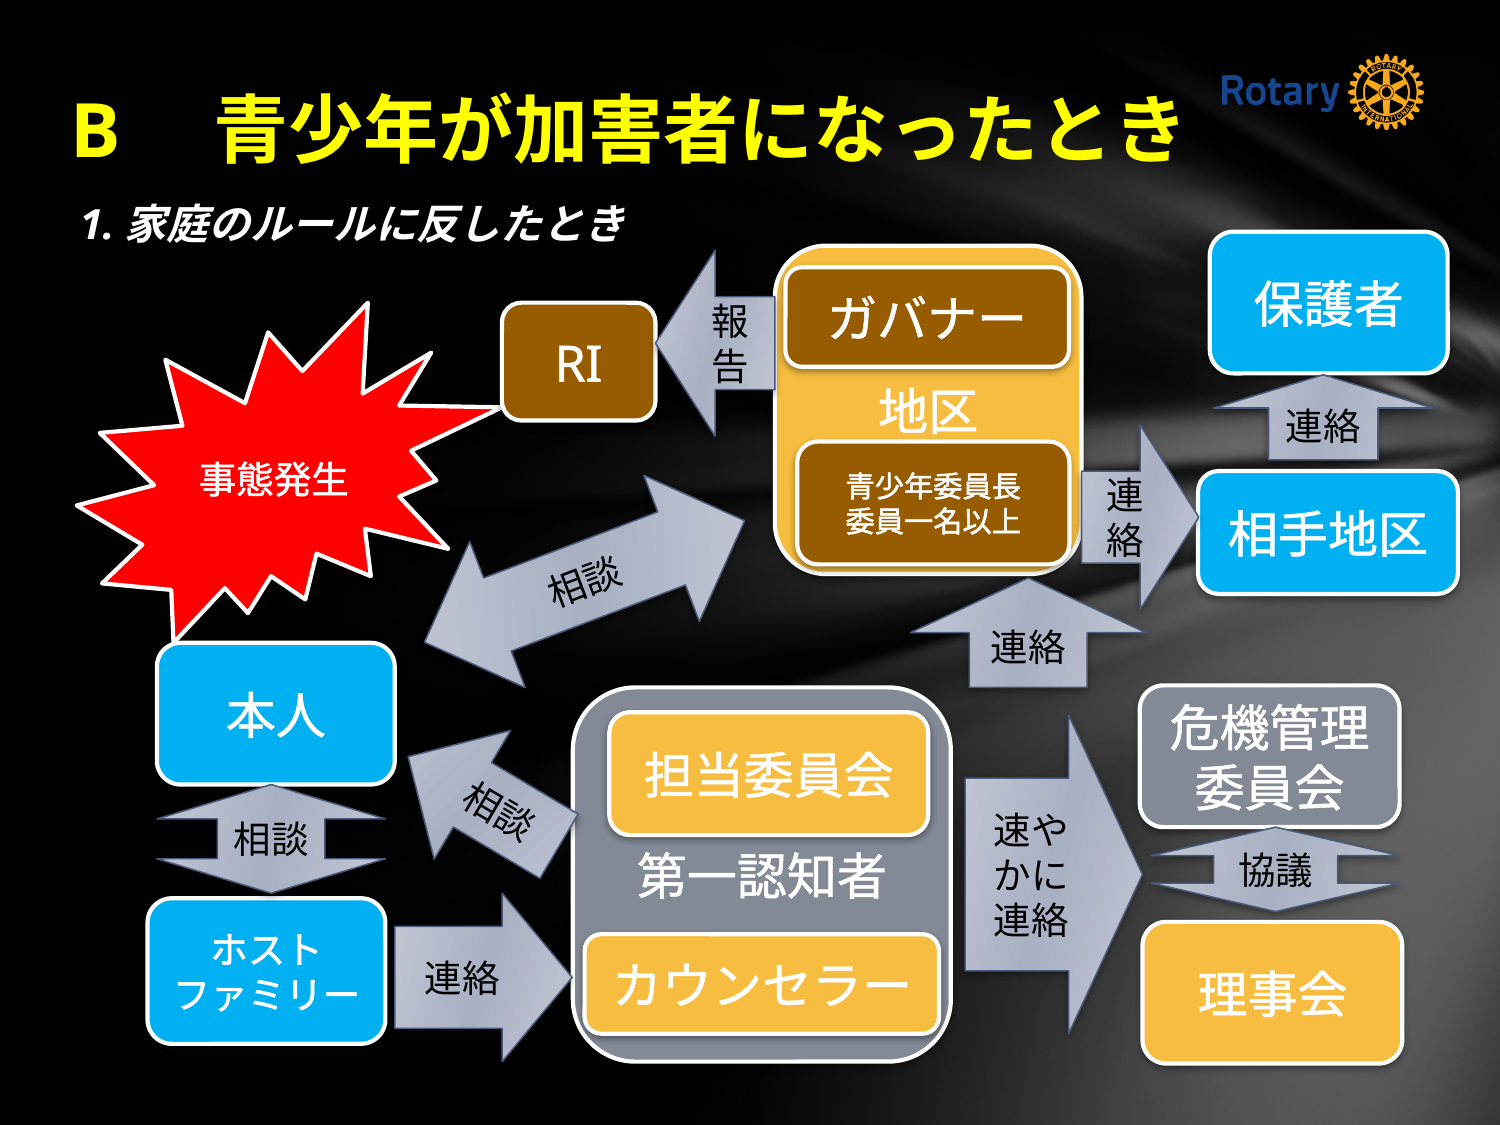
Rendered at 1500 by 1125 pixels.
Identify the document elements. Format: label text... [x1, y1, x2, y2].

text_box 理事会 [1140, 919, 1405, 1066]
text_box 速やかに連絡 [964, 714, 1144, 1035]
list 1.家庭のルールに反したとき [64, 189, 703, 274]
text_box ホスト ファミリー [145, 896, 388, 1046]
text_box RI [499, 300, 658, 423]
title B 青少年が加害者になったとき [55, 5, 1433, 181]
text_box 保護者 [1207, 229, 1450, 376]
text_box 協議 [1150, 826, 1401, 913]
text_box 連絡 [394, 892, 573, 1063]
text_box 連絡 [1213, 374, 1434, 461]
text_box 第一認知者 [570, 685, 953, 1064]
text_box 青少年委員長 委員一名以上 [795, 439, 1072, 567]
text_box 報告 [654, 249, 776, 437]
text_box カウンセラー [582, 932, 942, 1036]
text_box 担当委員会 [607, 710, 931, 838]
text_box 地区 [772, 243, 1084, 571]
picture [1222, 54, 1424, 131]
text_box 連絡 [1080, 424, 1200, 611]
text_box 相手地区 [1195, 468, 1460, 597]
text_box 連絡 [909, 577, 1147, 689]
text_box 本人 [154, 640, 397, 787]
text_box 危機管理委員会 [1137, 683, 1402, 830]
text_box 事態発生 [74, 300, 496, 641]
text_box 相談 [156, 783, 387, 894]
text_box ガバナー [783, 265, 1072, 369]
text_box 相談 [407, 729, 579, 880]
text_box 相談 [423, 474, 746, 689]
